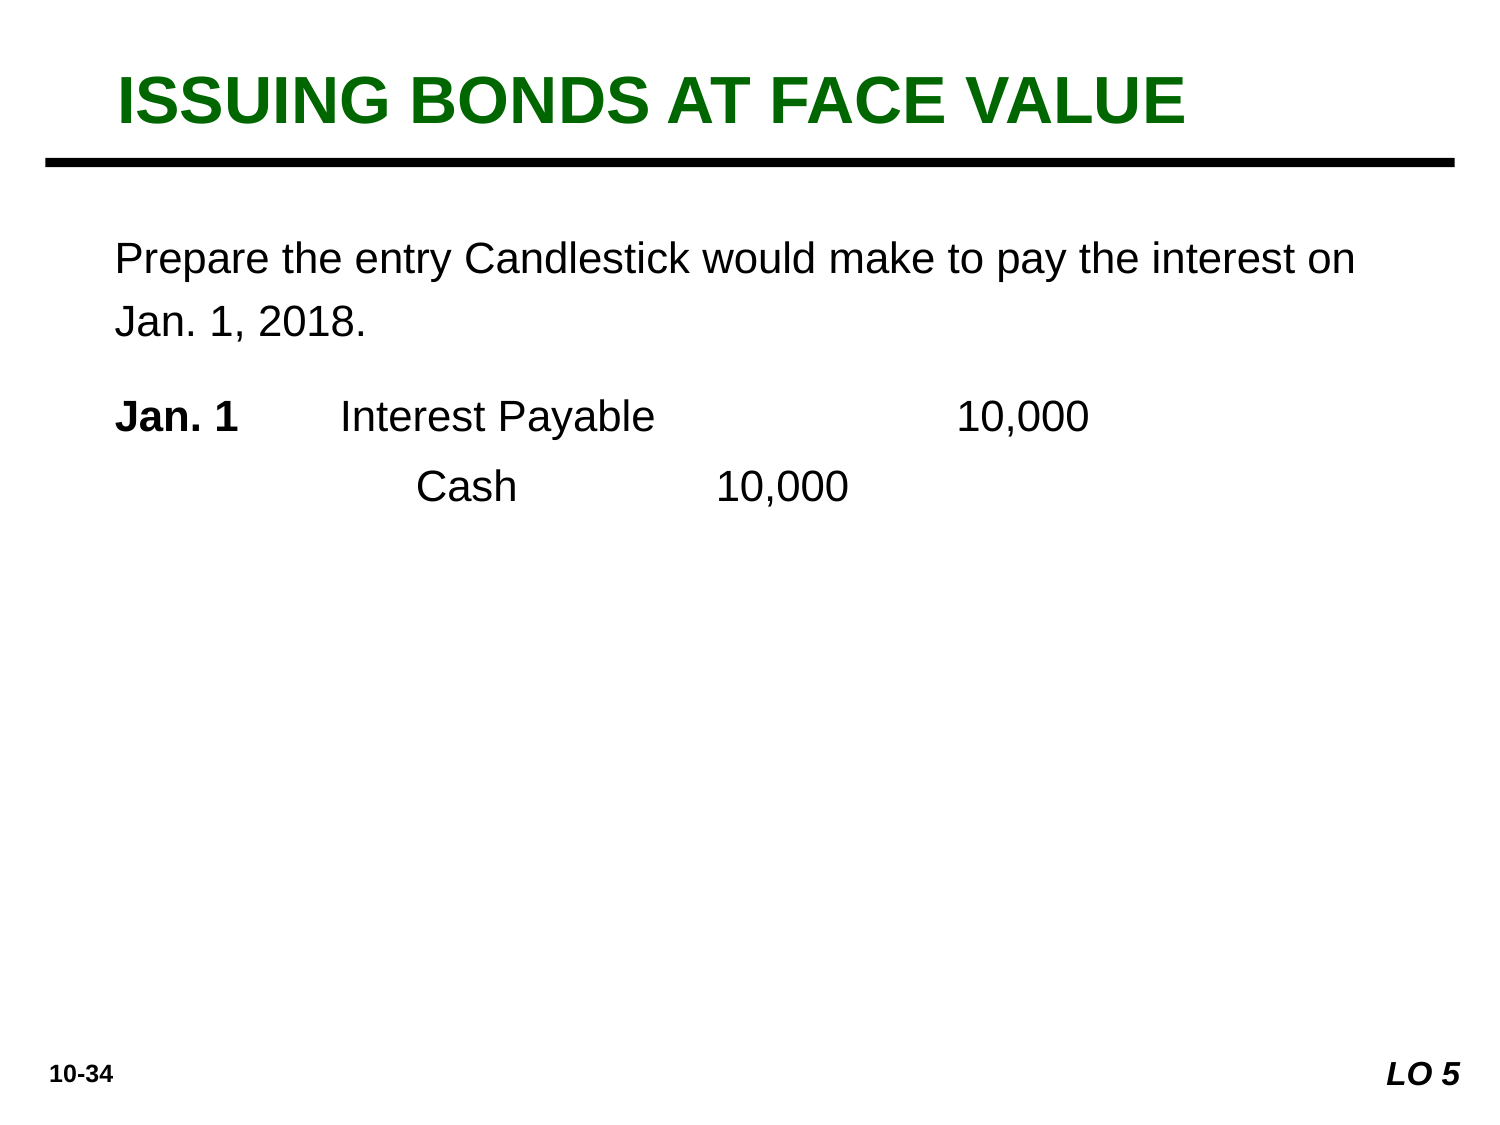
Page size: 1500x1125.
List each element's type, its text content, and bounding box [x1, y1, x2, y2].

text_box ISSUING BONDS AT FACE VALUE [102, 50, 1363, 142]
text_box Jan. 1 [99, 370, 300, 448]
text_box Prepare the entry Candlestick would make to pay the interest on Jan. 1, 2018. [99, 212, 1438, 354]
text_box LO 5 [1350, 1044, 1475, 1100]
text_box Interest Payable 10,000 Cash 10,000 [324, 370, 1425, 518]
